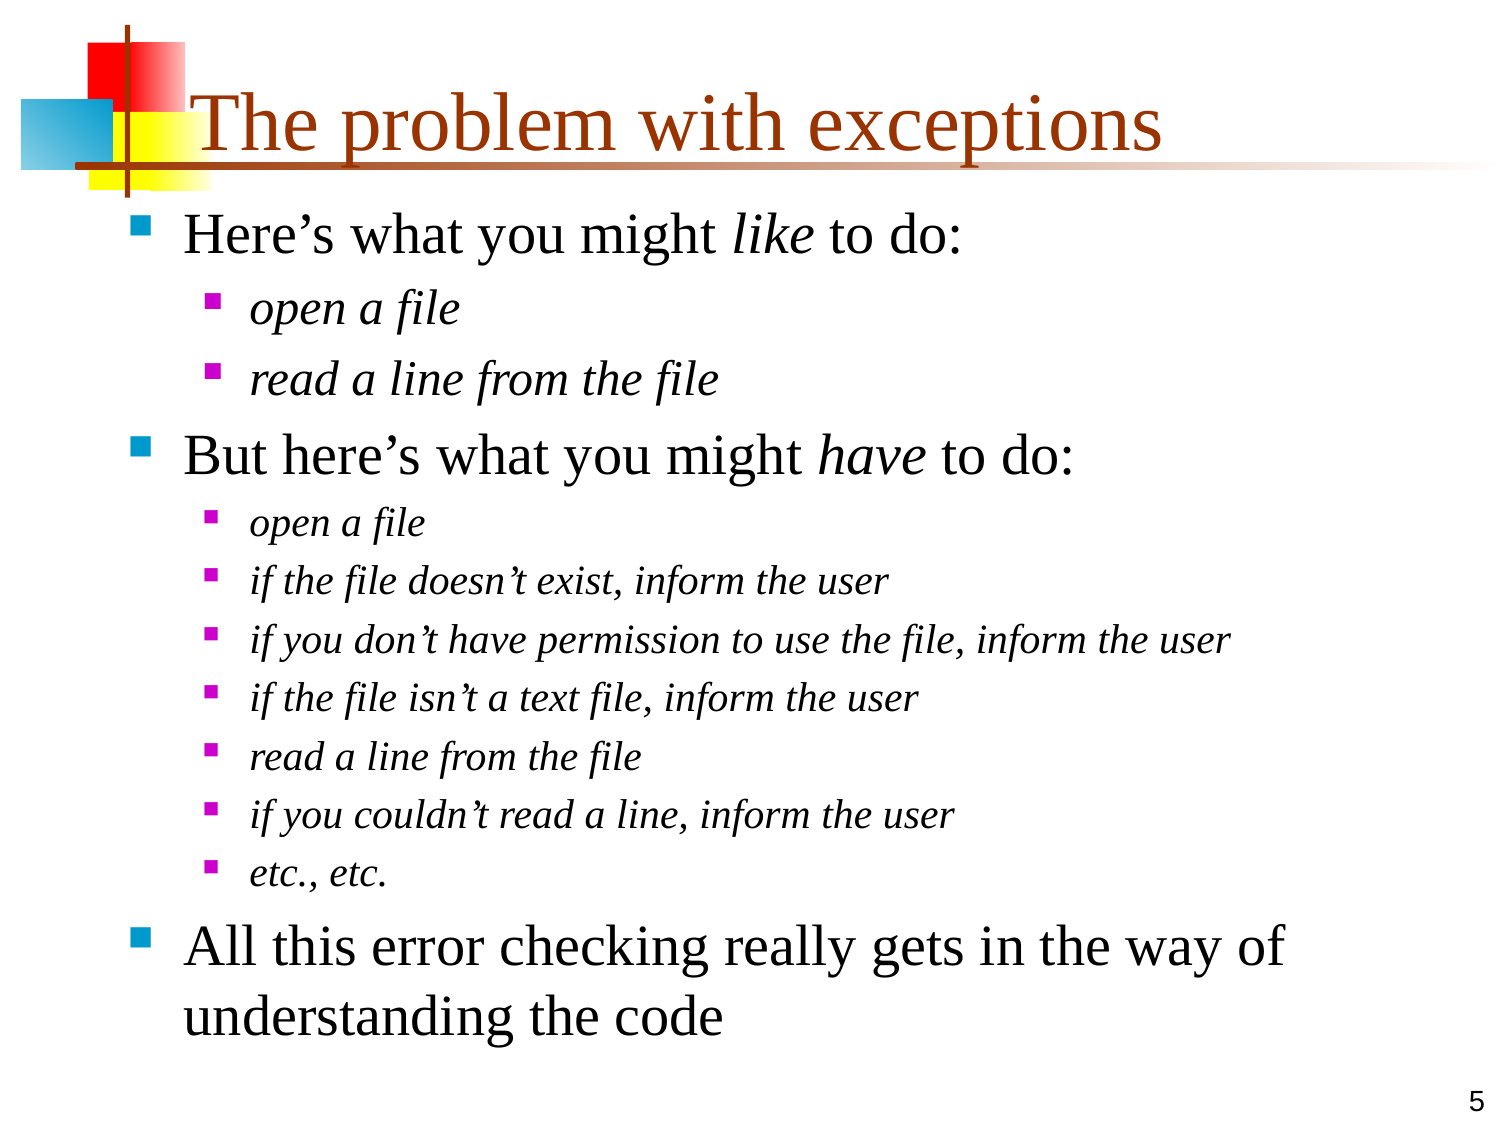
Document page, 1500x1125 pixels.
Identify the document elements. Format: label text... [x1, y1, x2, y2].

list Here’s what you might like to do: open a file read a line from the file But here’s what you might have to do: open a file if the file doesn’t exist, inform the user if you don’t have permission to use the file, inform the user if the file isn’t a text file, inform the user read a line from the file if you couldn’t read a line, inform the user etc., etc. All this error checking really gets in the way of understanding the code [112, 187, 1388, 1088]
slide_number 5 [1187, 1050, 1500, 1125]
title The problem with exceptions [174, 50, 1454, 175]
